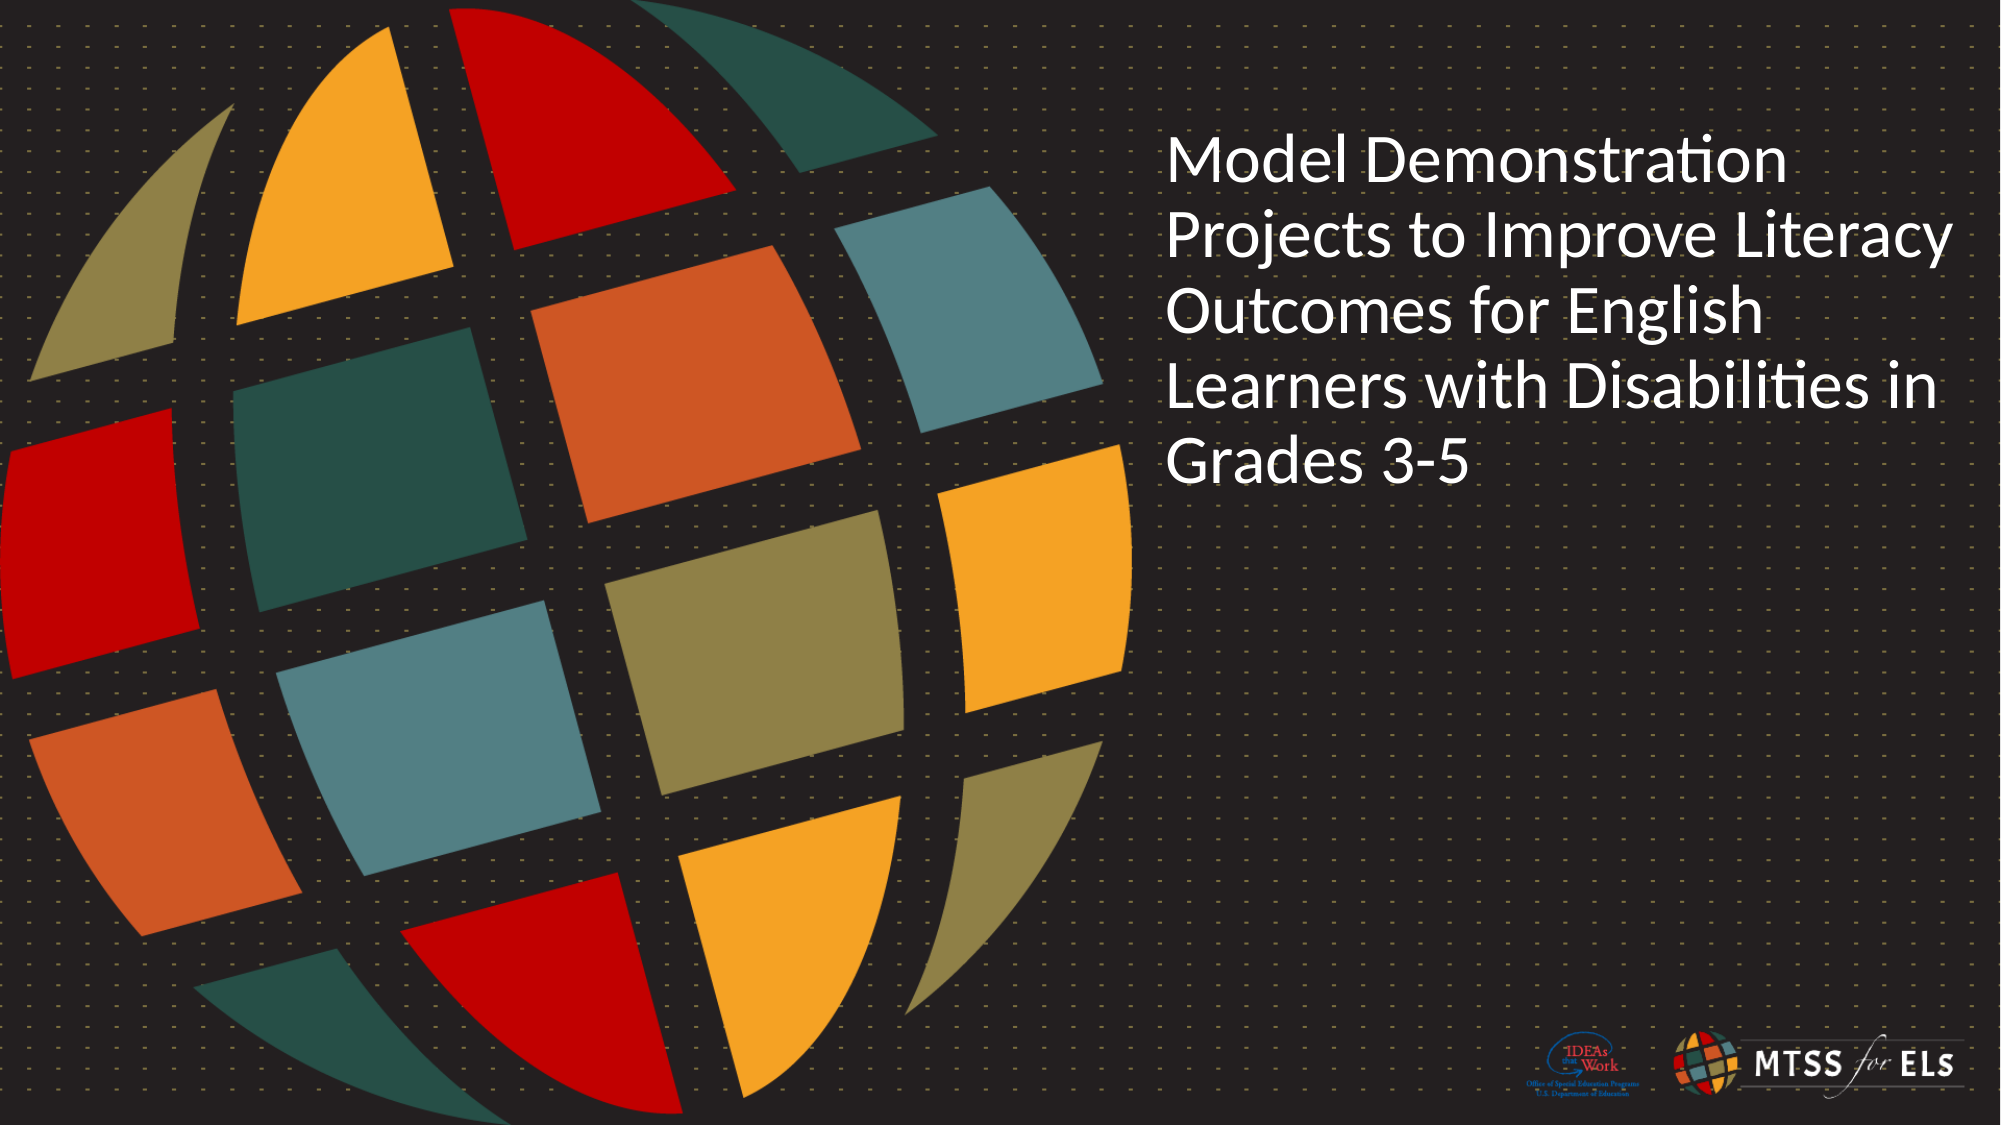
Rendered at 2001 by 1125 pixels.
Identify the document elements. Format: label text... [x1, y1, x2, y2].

title Model Demonstration Projects to Improve Literacy Outcomes for English Learners with Disabilities in Grades 3-5 [1150, 114, 2000, 507]
picture [0, 0, 2001, 1125]
